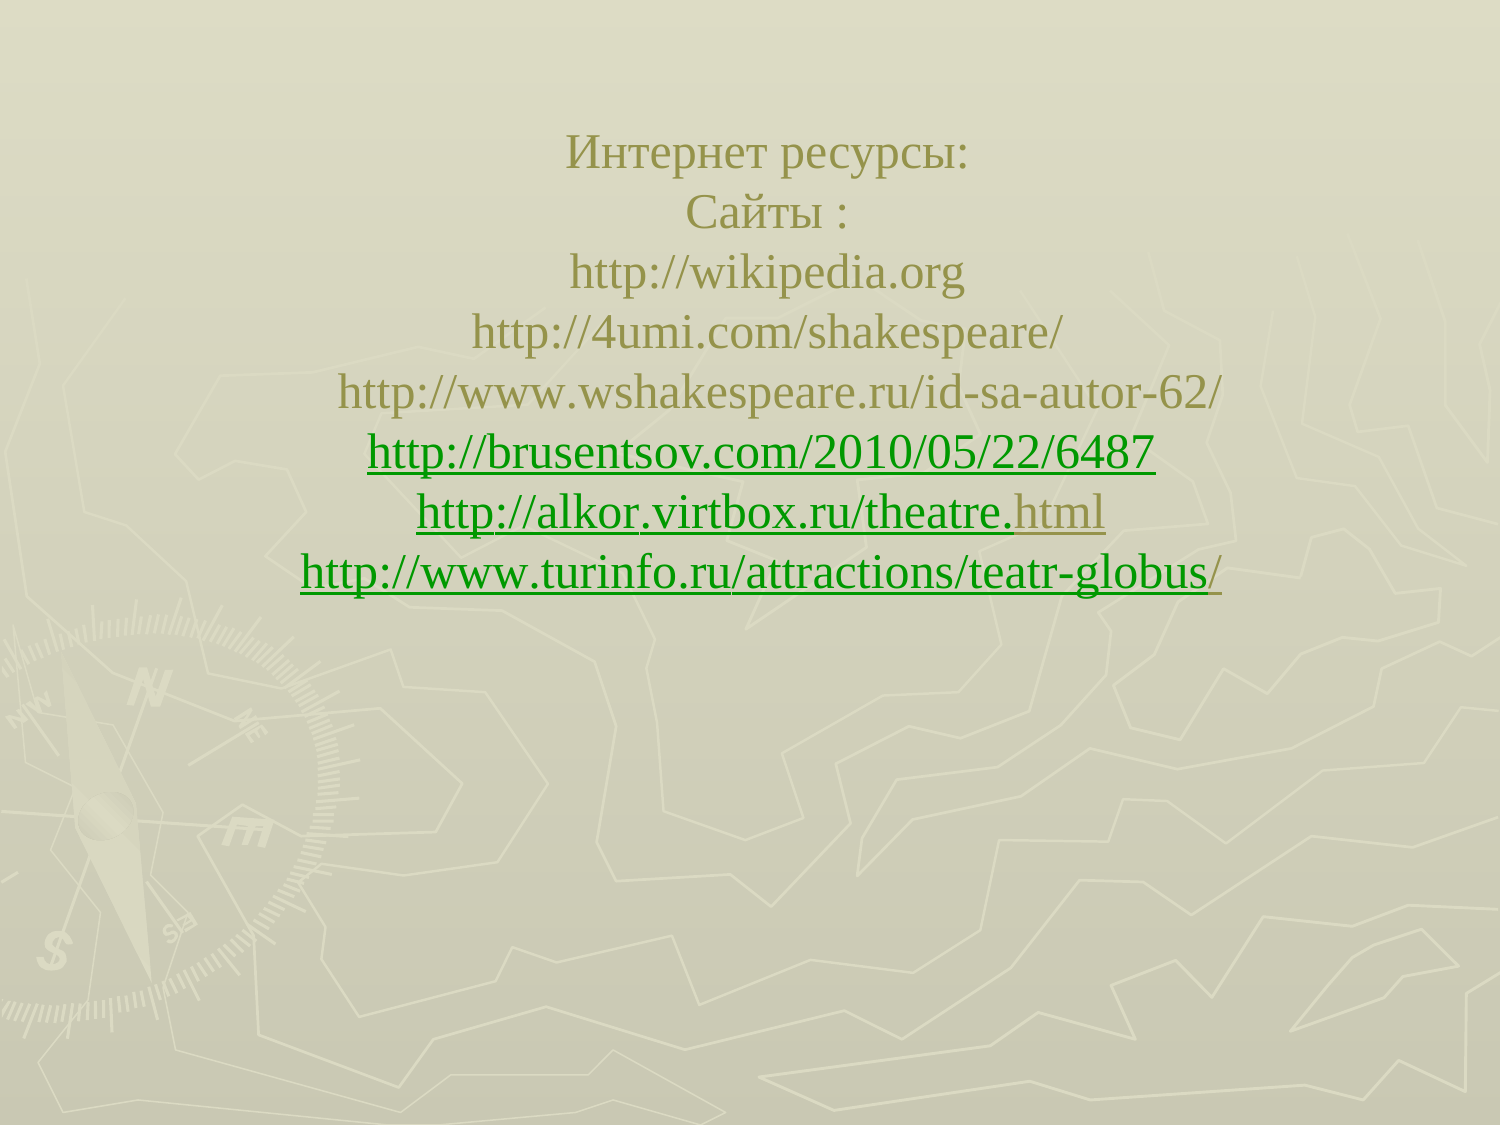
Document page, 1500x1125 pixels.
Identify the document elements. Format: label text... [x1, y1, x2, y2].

title Интернет ресурсы: Сайты : http://wikipedia.org http://4umi.com/shakespeare/ http://www.wshakespeare.ru/id-sa-autor-62/ http://brusentsov.com/2010/05/22/6487 http://alkor.virtbox.ru/theatre.html http://www.turinfo.ru/attractions/teatr-globus/ [117, 93, 1418, 727]
